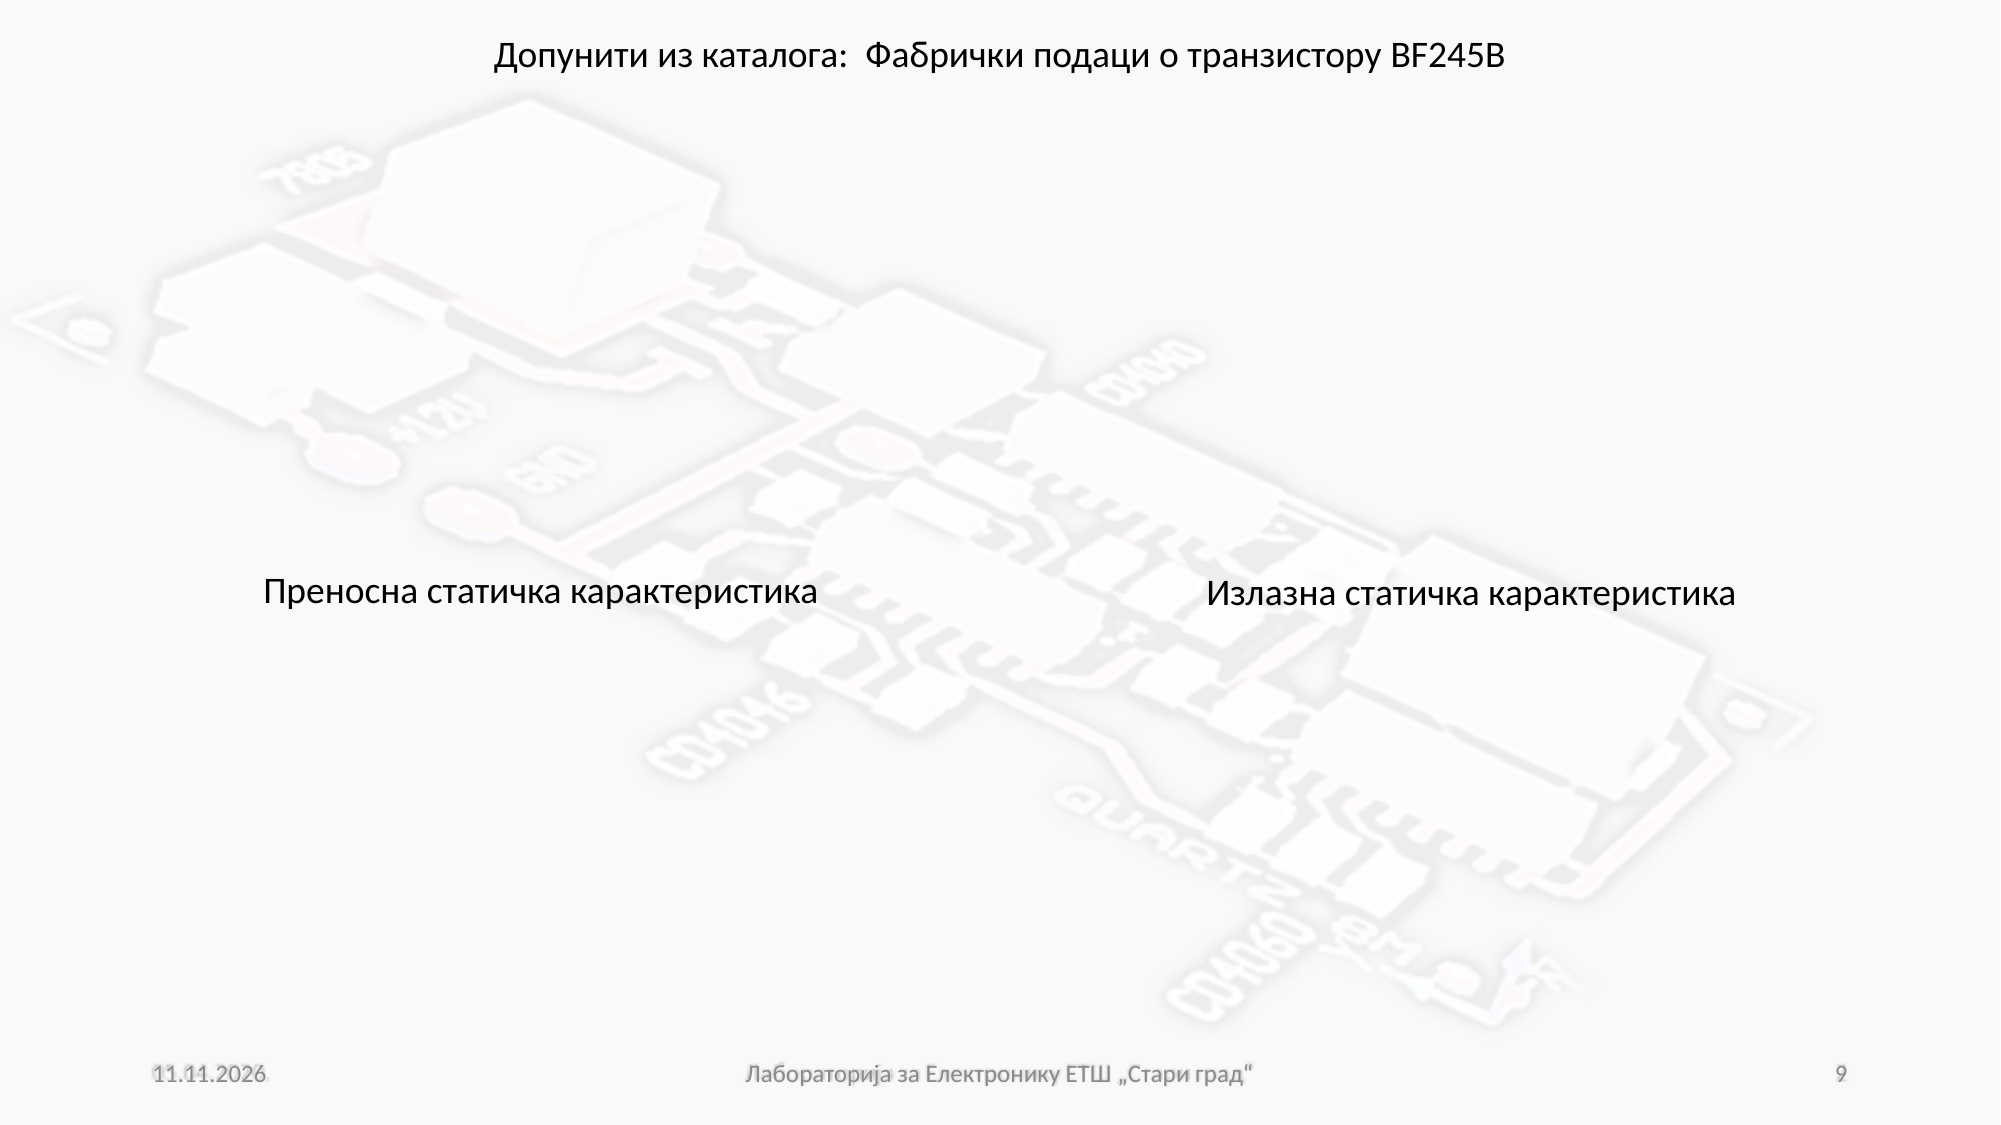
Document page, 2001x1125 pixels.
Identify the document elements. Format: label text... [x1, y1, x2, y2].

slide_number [137, 1042, 588, 1103]
text_box Преносна статичка карактеристика [248, 558, 834, 618]
text_box Допунити из каталога: Фабрички подаци о транзистору BF245B [479, 22, 1521, 83]
footer Лабораторија за Електронику ЕТШ „Стари град“ [662, 1042, 1338, 1103]
slide_number 9 [1412, 1042, 1863, 1103]
text_box Излазна статичка карактеристика [1191, 560, 1752, 621]
